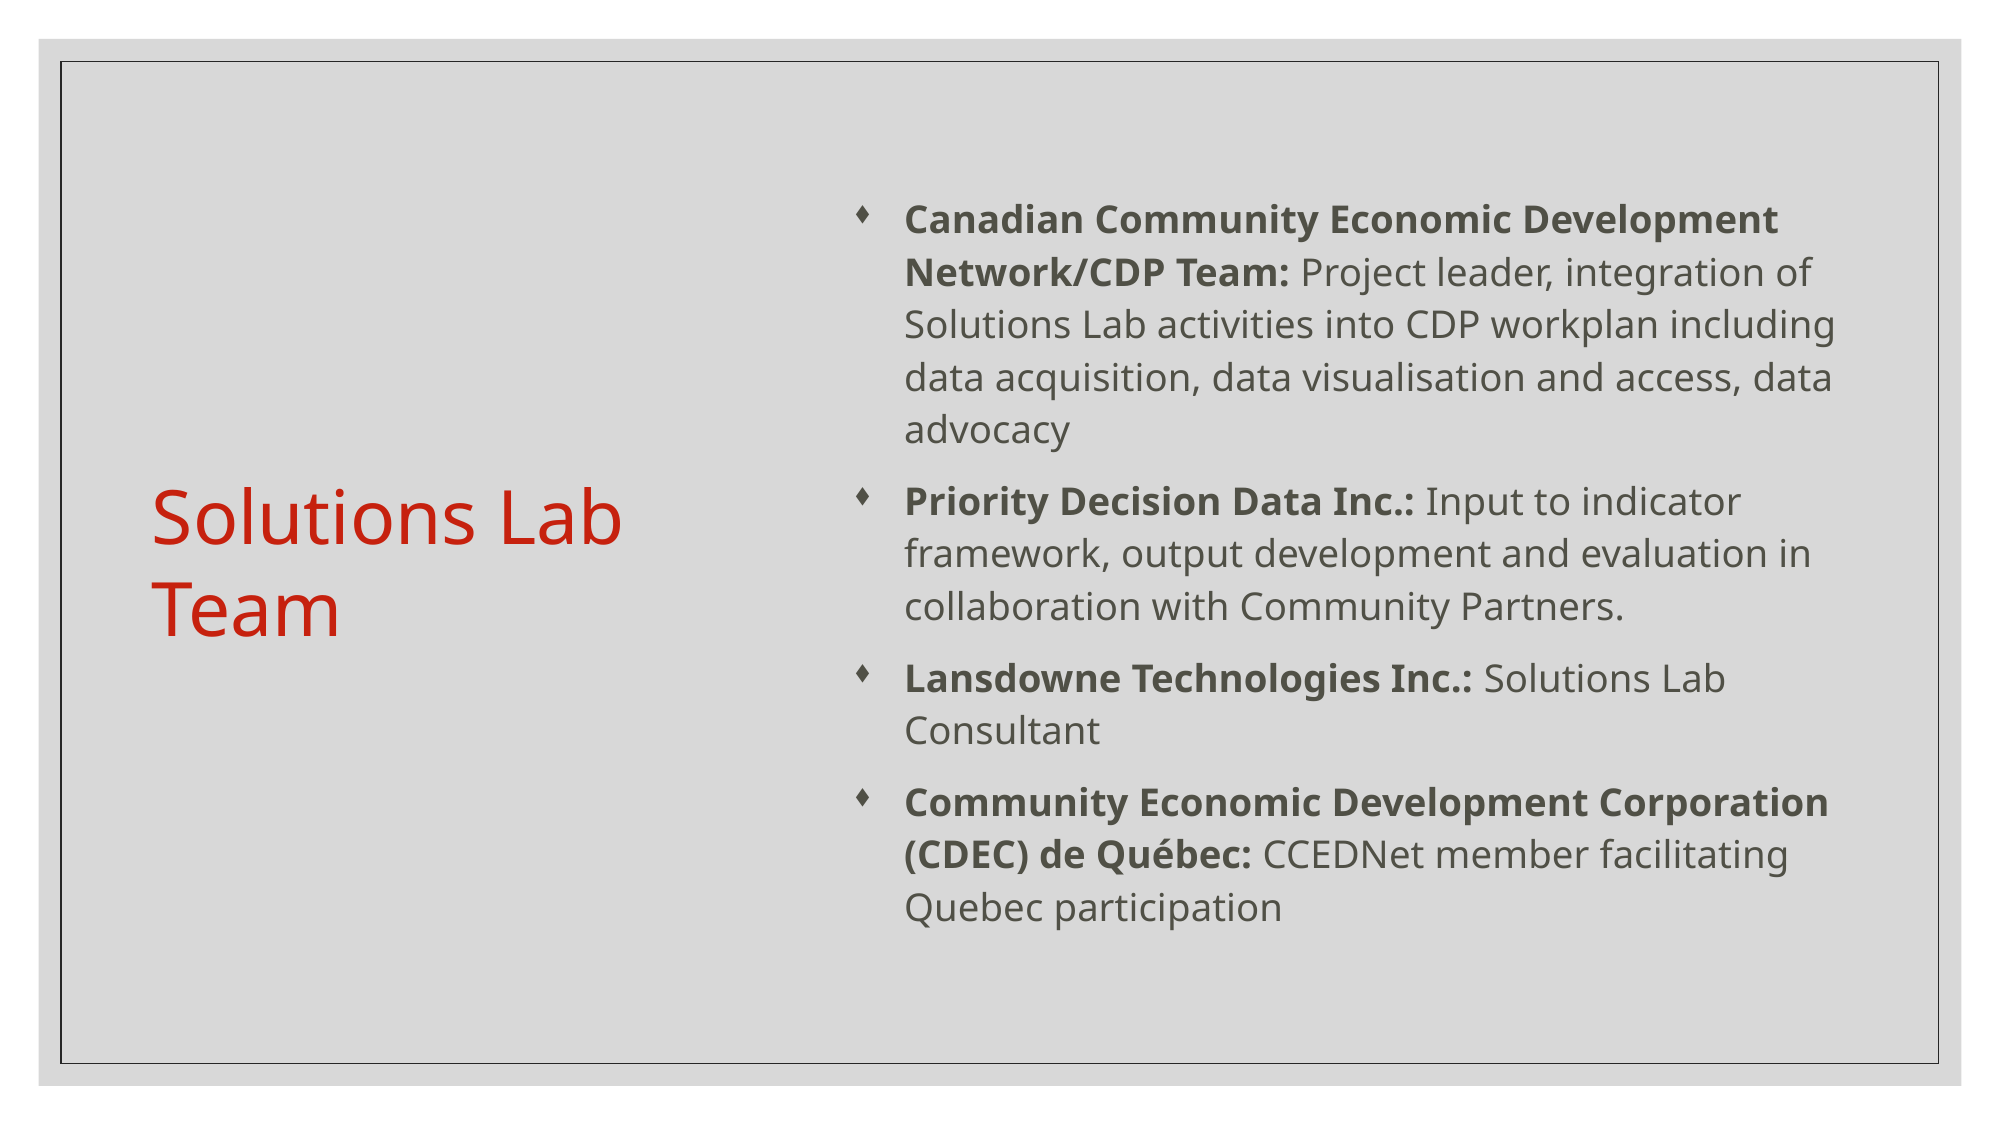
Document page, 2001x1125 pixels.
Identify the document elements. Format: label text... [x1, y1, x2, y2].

title Solutions Lab Team [136, 183, 709, 942]
text_box Canadian Community Economic Development Network/CDP Team: Project leader, integration of Solutions Lab activities into CDP workplan including data acquisition, data visualisation and access, data advocacy Priority Decision Data Inc.: Input to indicator framework, output development and evaluation in collaboration with Community Partners. Lansdowne Technologies Inc.: Solutions Lab Consultant Community Economic Development Corporation (CDEC) de Québec: CCEDNet member facilitating Quebec participation [837, 182, 1862, 942]
